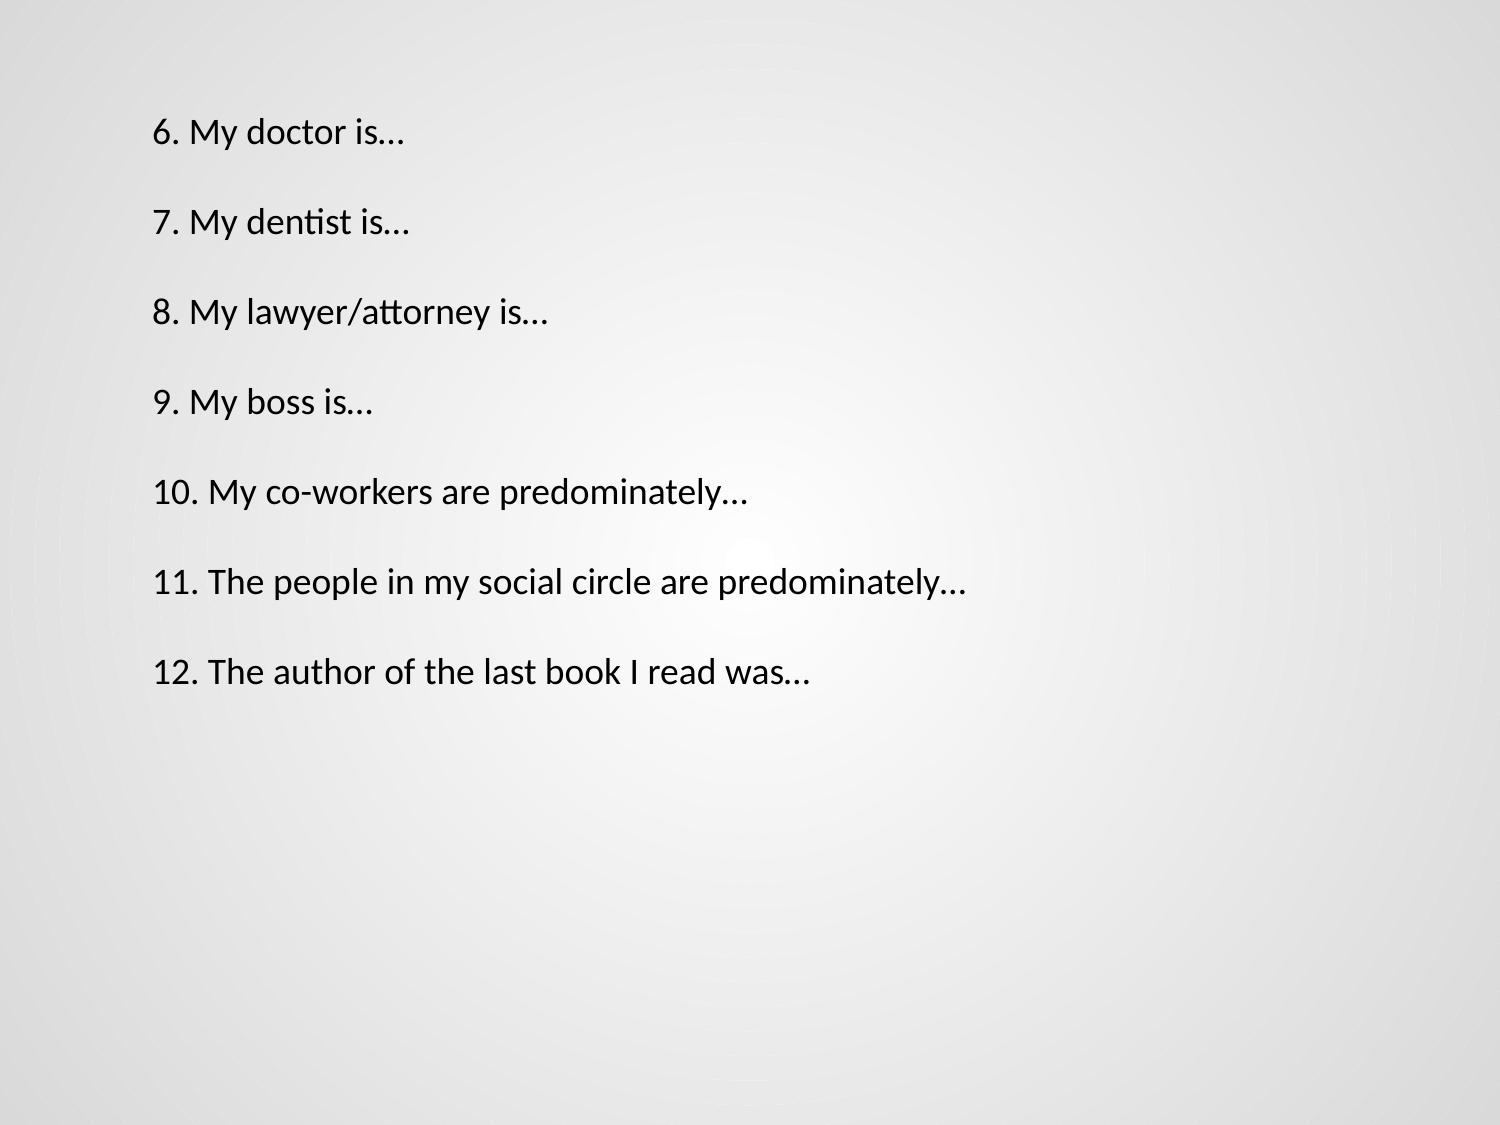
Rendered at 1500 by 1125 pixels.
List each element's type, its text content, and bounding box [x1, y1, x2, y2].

text_box 6. My doctor is… 7. My dentist is… 8. My lawyer/attorney is… 9. My boss is… 10. My co-workers are predominately… 11. The people in my social circle are predominately… 12. The author of the last book I read was… [137, 99, 1400, 700]
